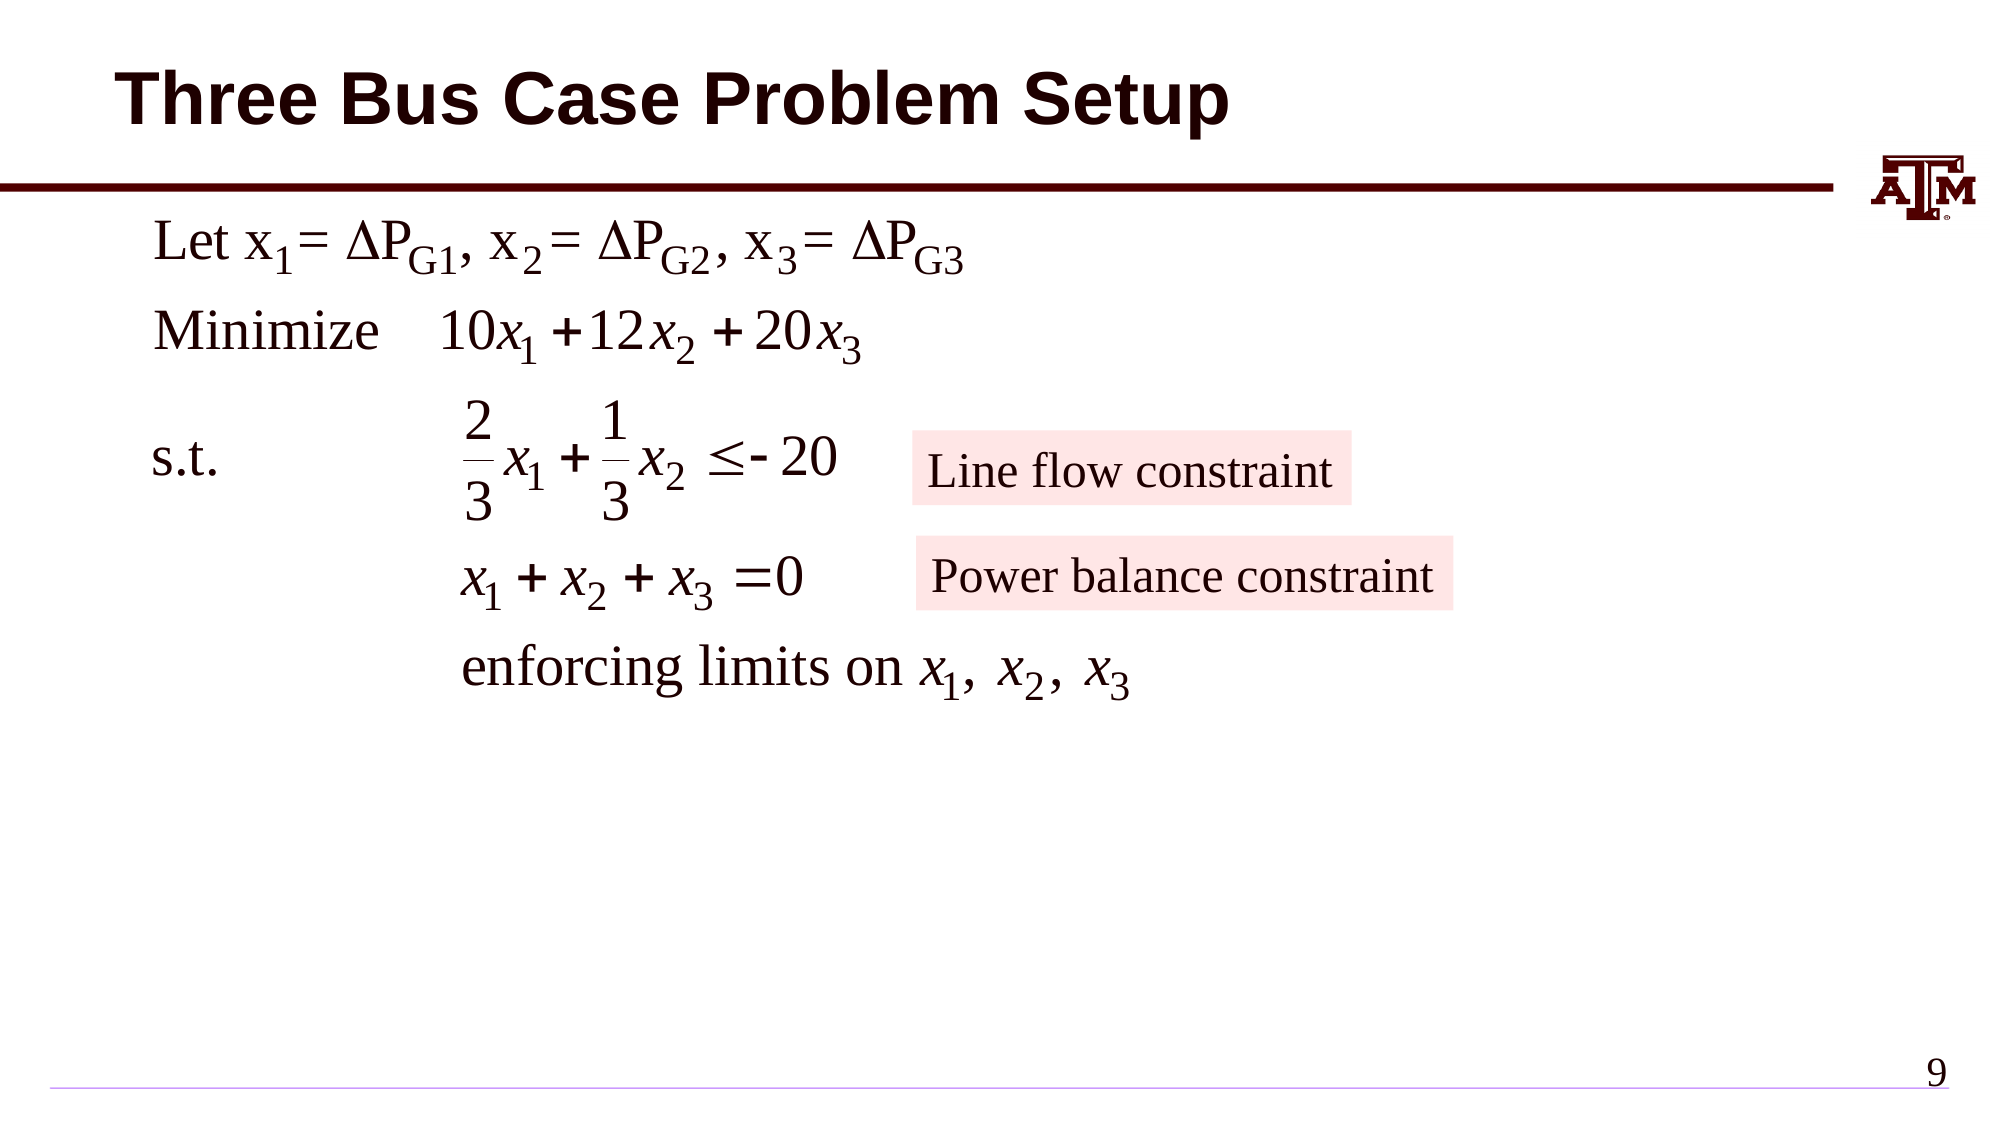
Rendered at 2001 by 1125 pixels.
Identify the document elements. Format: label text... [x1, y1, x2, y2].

picture [1856, 137, 1990, 238]
text_box Line flow constraint [1137, 430, 1352, 506]
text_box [149, 209, 1133, 706]
title Three Bus Case Problem Setup [99, 12, 1934, 188]
text_box Power balance constraint [1137, 535, 1454, 611]
text_box 8 [1762, 1037, 1963, 1113]
